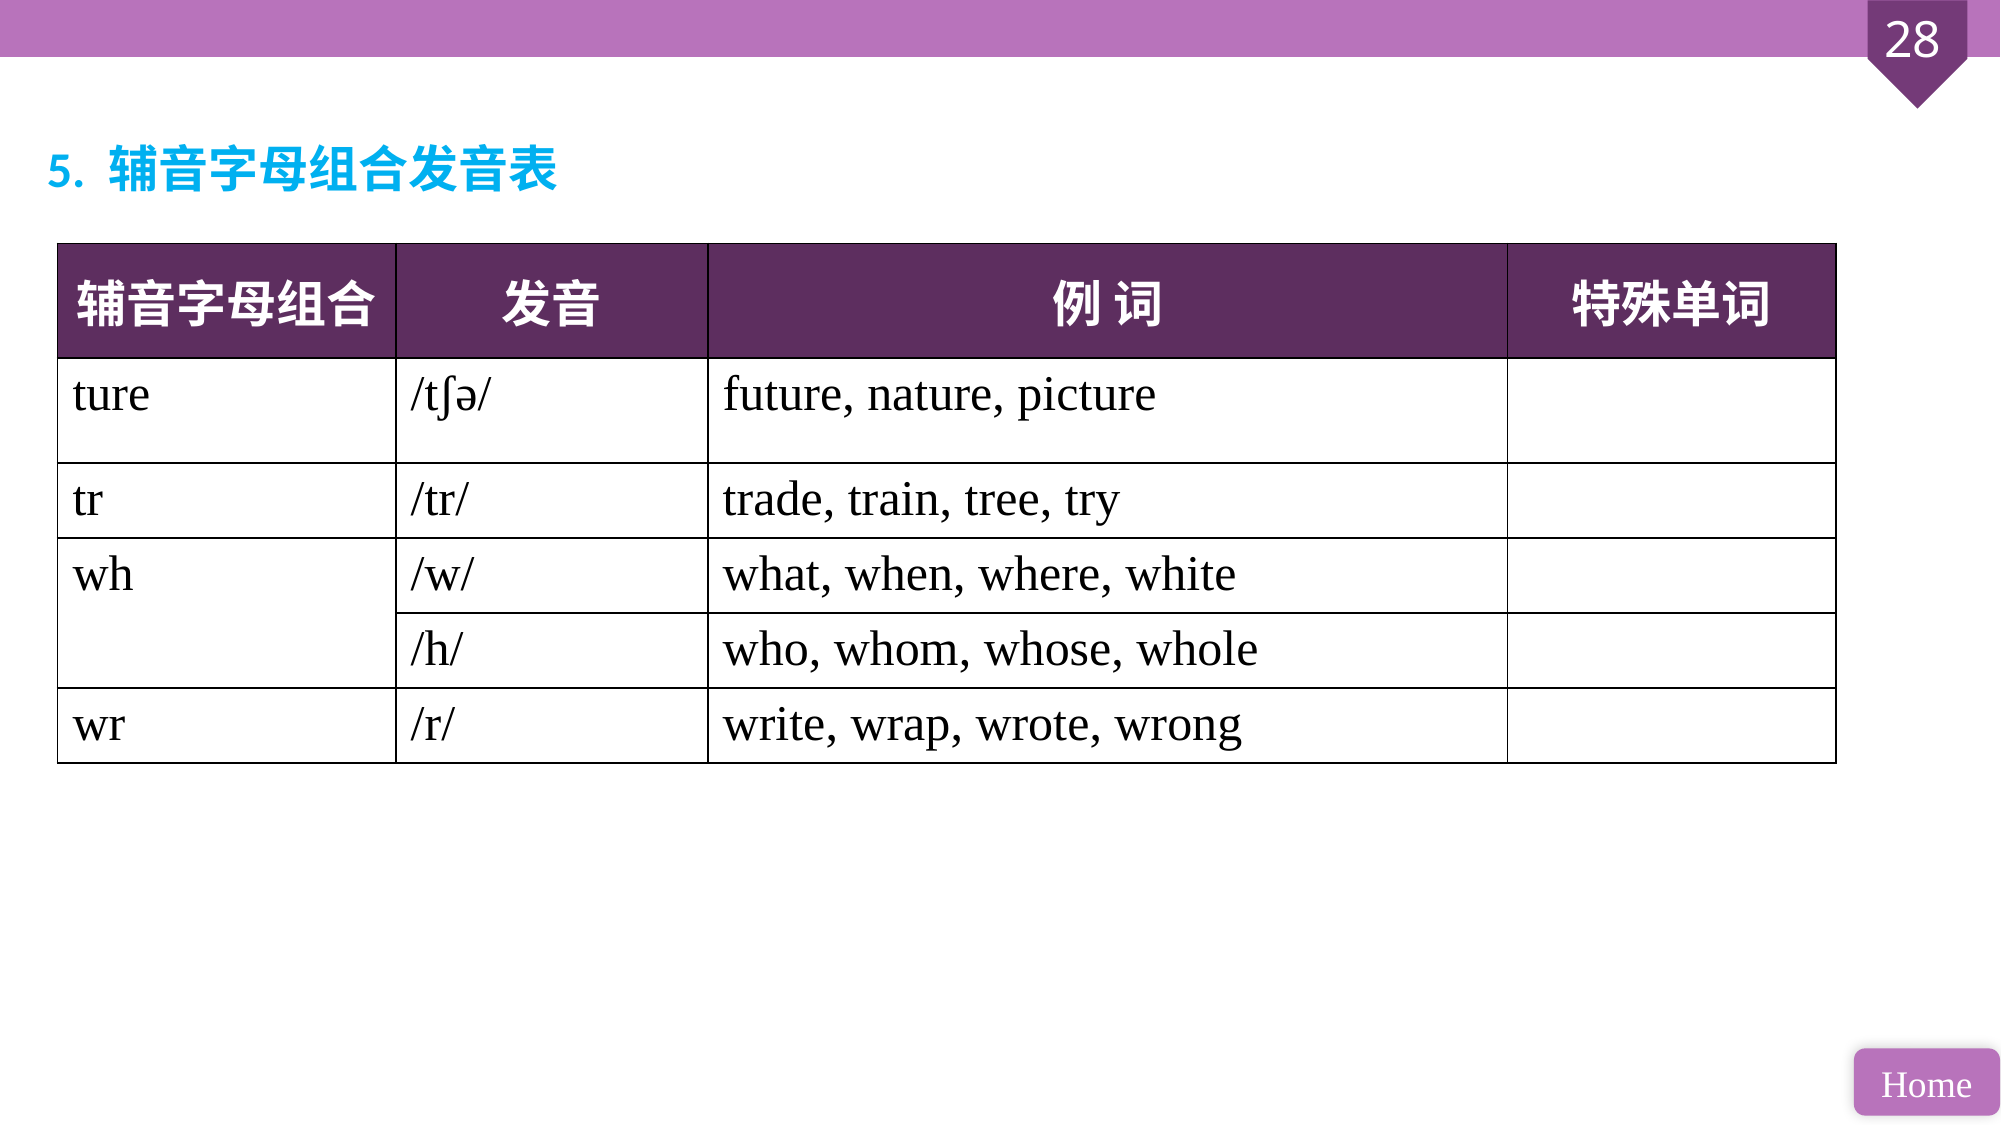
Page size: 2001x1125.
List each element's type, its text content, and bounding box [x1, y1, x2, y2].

table_cell wh [58, 539, 395, 687]
table_cell /h/ [397, 614, 707, 687]
table_cell [1508, 464, 1835, 537]
table_cell wr [58, 689, 395, 762]
table_cell write, wrap, wrote, wrong [709, 689, 1507, 762]
text_box 5. 辅音字母组合发音表 [32, 129, 1873, 205]
table_cell /tr/ [397, 464, 707, 537]
table_cell [1508, 689, 1835, 762]
table_cell tr [58, 464, 395, 537]
table_cell who, whom, whose, whole [709, 614, 1507, 687]
table_cell what, when, where, white [709, 539, 1507, 612]
table_cell [1508, 614, 1835, 687]
table_cell trade, train, tree, try [709, 464, 1507, 537]
table_header 例 词 [709, 244, 1507, 357]
table_header 特殊单词 [1508, 244, 1835, 357]
table_cell future, nature, picture [709, 359, 1507, 462]
table_header 发音 [397, 244, 707, 357]
table_header 辅音字母组合 [58, 244, 395, 357]
table_cell ture [58, 359, 395, 462]
table_cell /tʃə/ [397, 359, 707, 462]
table_cell [1508, 539, 1835, 612]
table_cell /w/ [397, 539, 707, 612]
table_cell [1508, 359, 1835, 462]
table_cell /r/ [397, 689, 707, 762]
